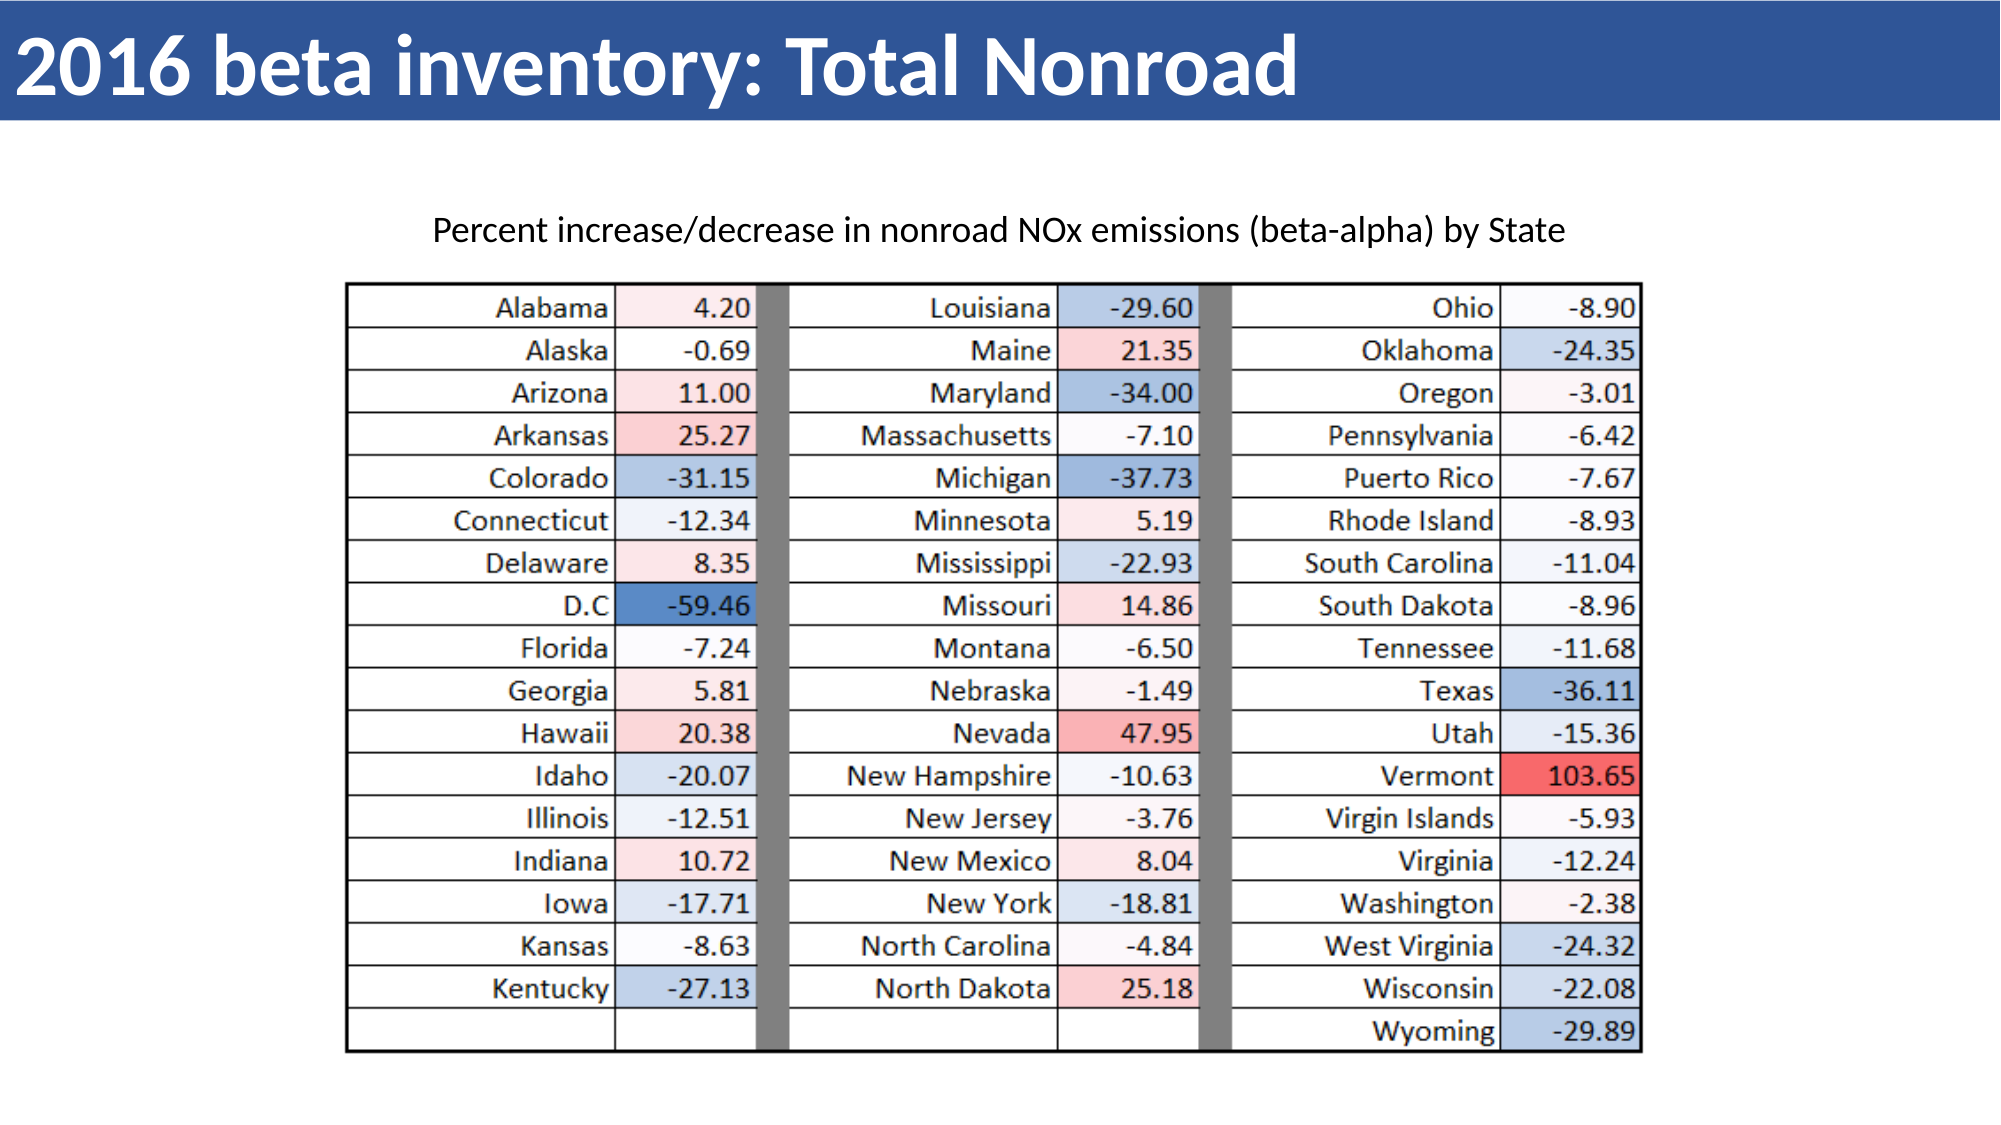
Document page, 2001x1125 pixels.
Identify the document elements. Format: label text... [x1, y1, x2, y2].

text_box 2016 beta inventory: Total Nonroad [0, 0, 2000, 121]
text_box Percent increase/decrease in nonroad NOx emissions (beta-alpha) by State [417, 197, 1583, 258]
picture [337, 274, 1663, 1074]
